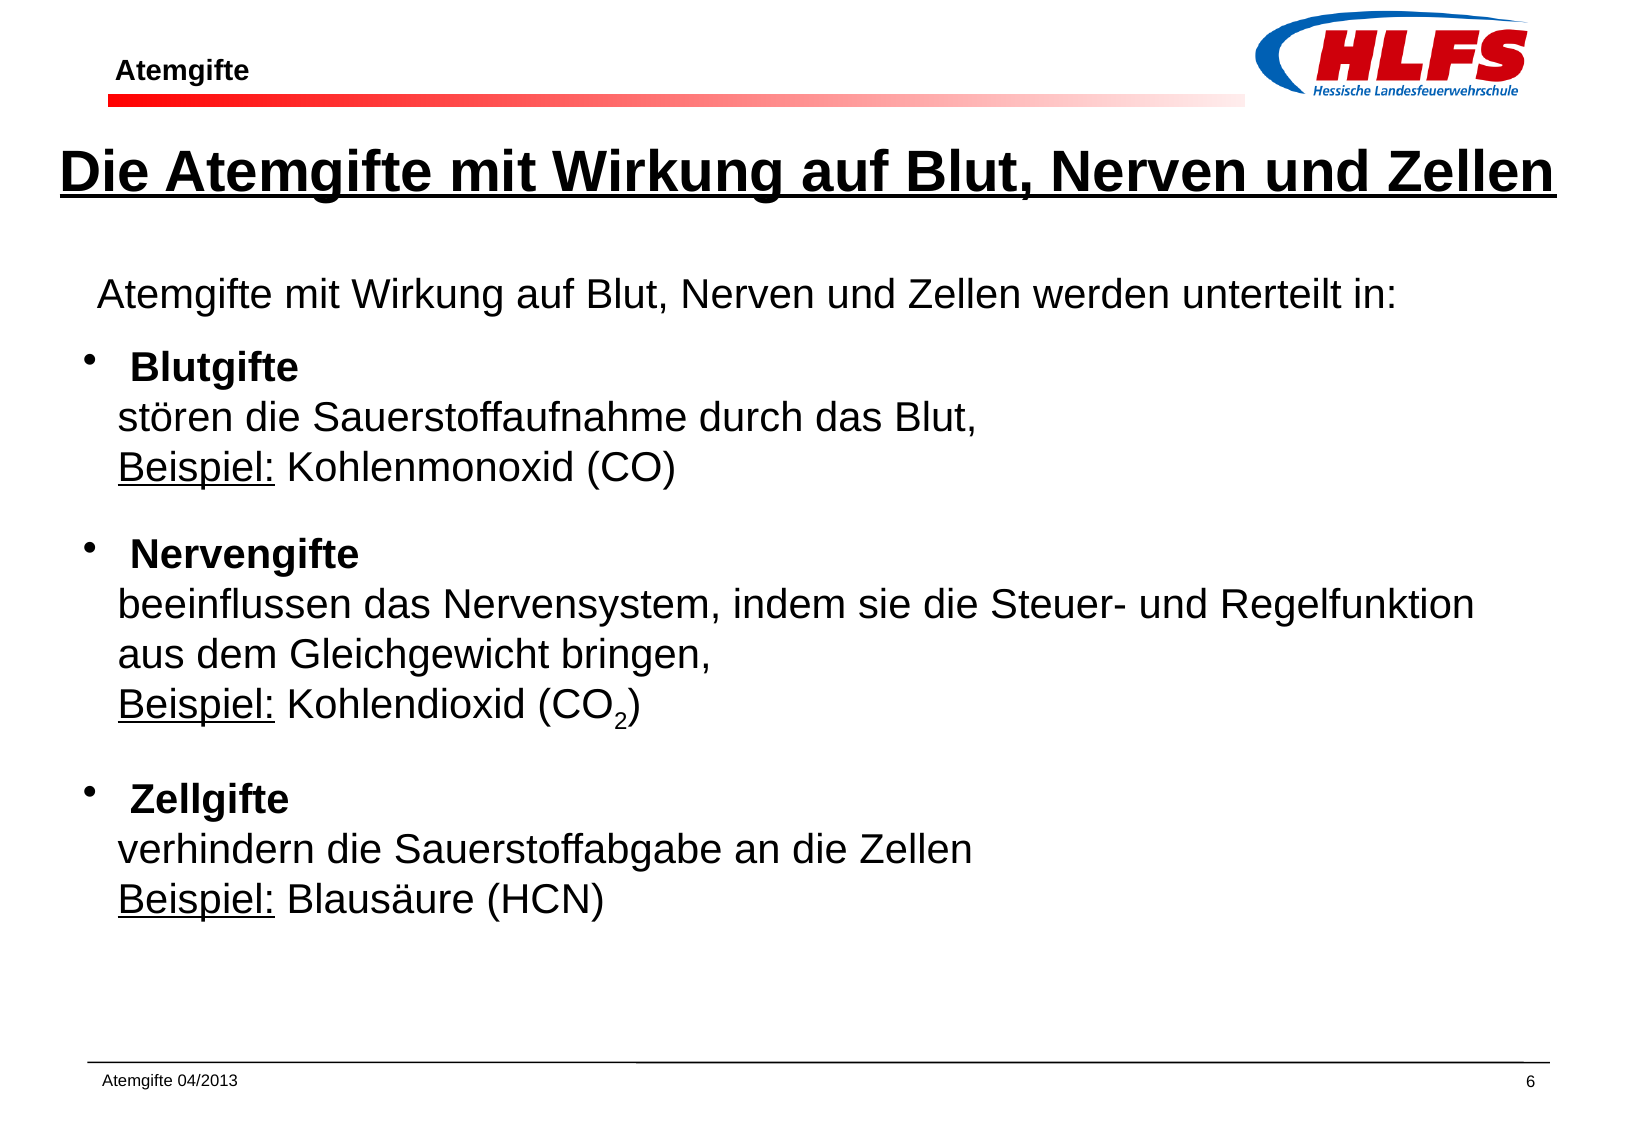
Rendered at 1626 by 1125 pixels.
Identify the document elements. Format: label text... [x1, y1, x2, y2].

text_box Atemgifte mit Wirkung auf Blut, Nerven und Zellen werden unterteilt in: Blutgifte stören die Sauerstoffaufnahme durch das Blut, Beispiel: Kohlenmonoxid (CO) Nervengifte beeinflussen das Nervensystem, indem sie die Steuer- und Regelfunktion aus dem Gleichgewicht bringen, Beispiel: Kohlendioxid (CO2) Zellgifte verhindern die Sauerstoffabgabe an die Zellen Beispiel: Blausäure (HCN) [68, 251, 1602, 929]
footer Atemgifte 04/2013 [87, 1062, 570, 1100]
slide_number 6 [1212, 1062, 1552, 1091]
picture [1245, 0, 1538, 107]
text_box Die Atemgifte mit Wirkung auf Blut, Nerven und Zellen [44, 125, 1602, 211]
title Atemgifte [99, 37, 888, 101]
